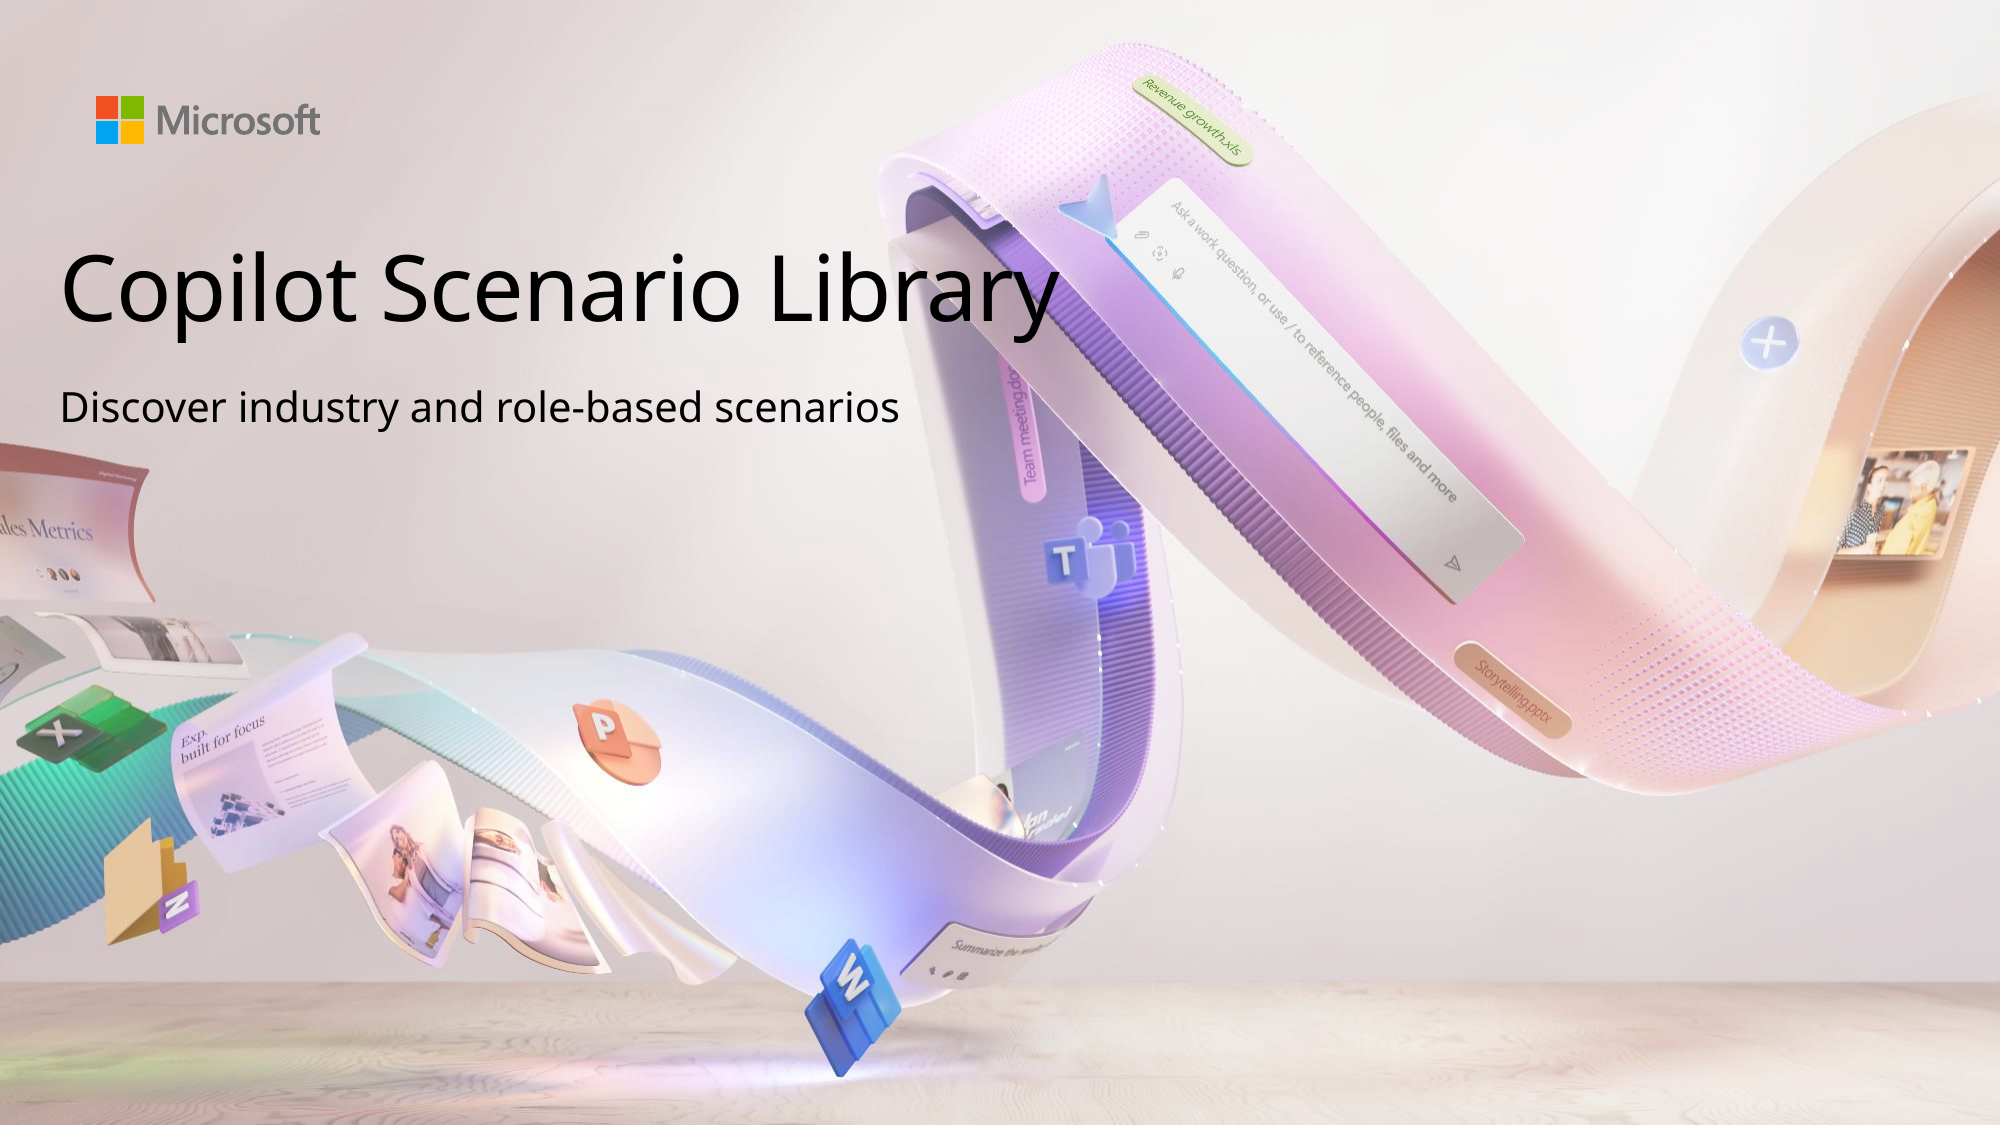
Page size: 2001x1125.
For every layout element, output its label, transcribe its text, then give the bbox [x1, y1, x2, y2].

text_box Microsoft 365 Copilot Chat can improve customer satisfaction by providing real-time AI assistance for faster issue resolution, generating personalized email responses, analyzing customer feedback, and allowing agents to focus on delivering high-quality service. [0, 0, 2000, 1125]
list Discover industry and role-based scenarios [59, 380, 1332, 1018]
title Copilot Scenario Library [59, 239, 1333, 341]
